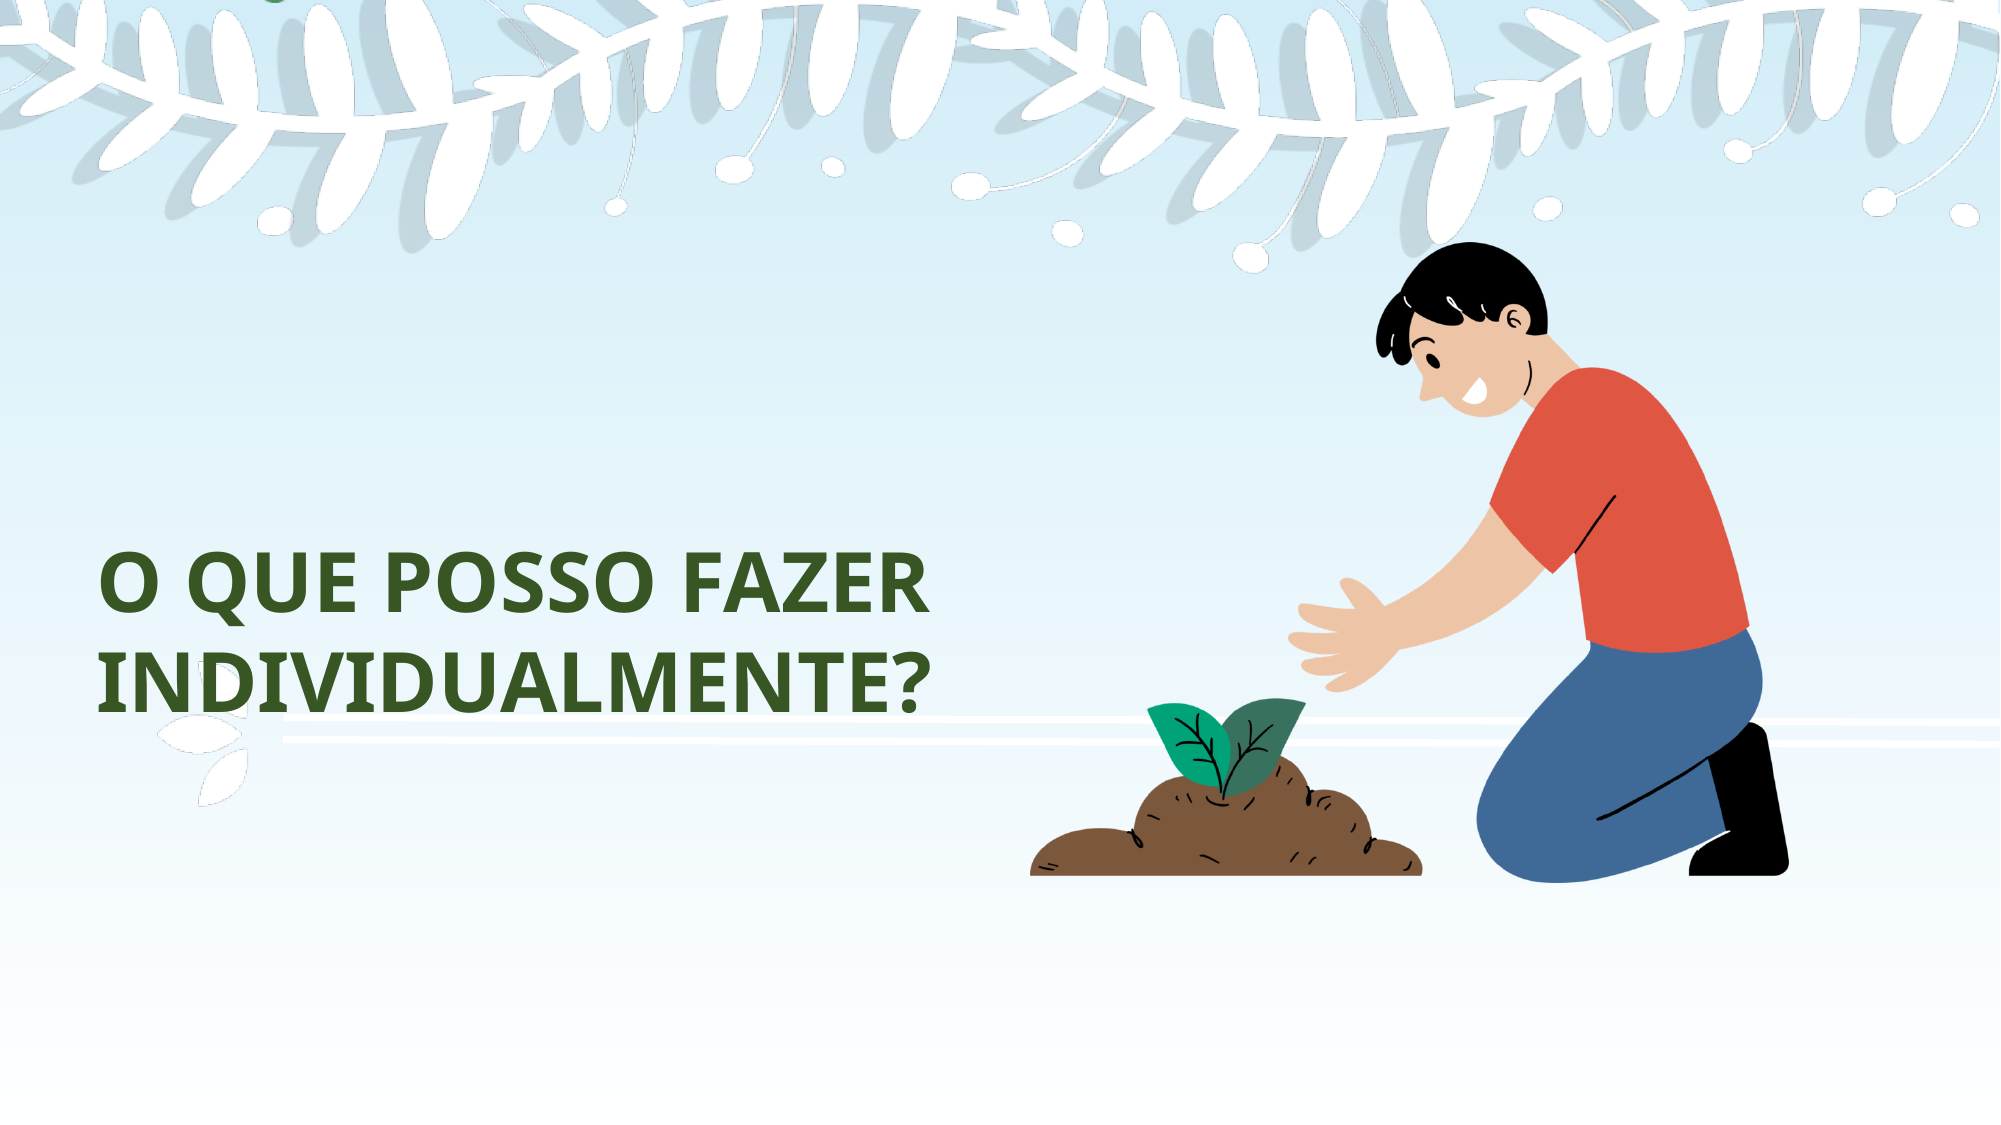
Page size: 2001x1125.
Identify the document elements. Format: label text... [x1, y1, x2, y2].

picture [0, 0, 2001, 1125]
text_box O QUE POSSO FAZER INDIVIDUALMENTE? [81, 521, 1000, 737]
